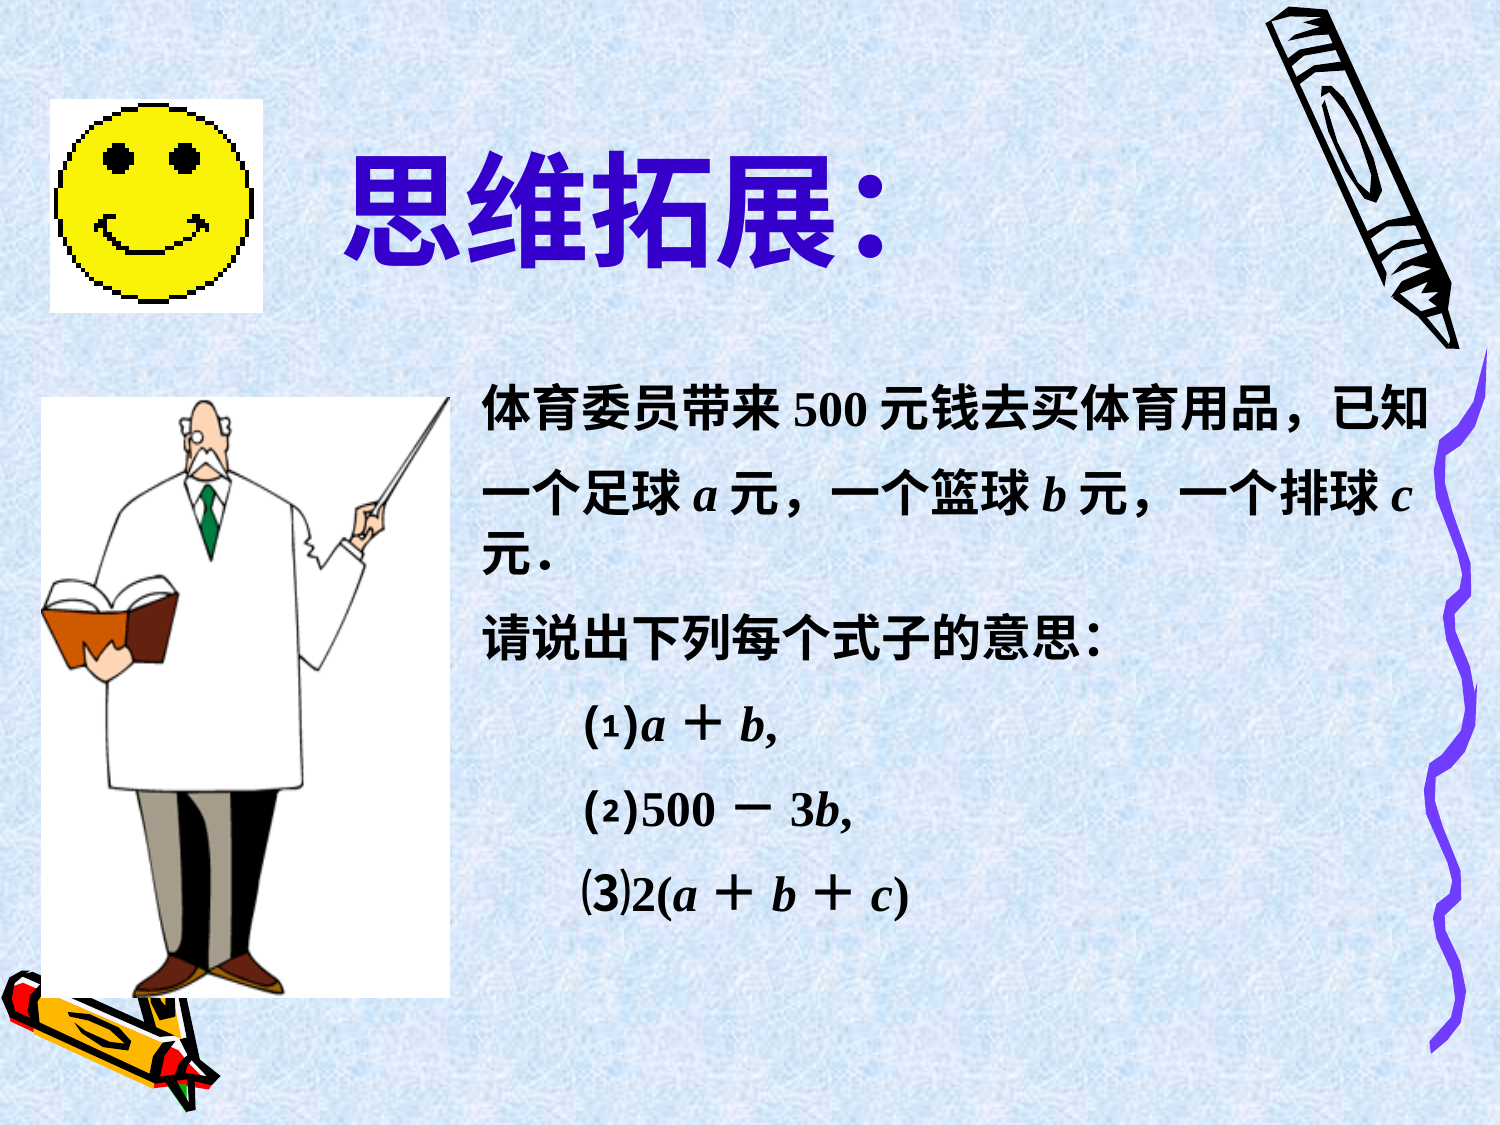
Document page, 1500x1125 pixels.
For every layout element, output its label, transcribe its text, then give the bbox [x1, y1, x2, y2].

picture [1292, 51, 1340, 75]
picture [0, 0, 1500, 1125]
picture [1301, 71, 1369, 125]
text_box 体育委员带来500元钱去买体育用品，已知 一个足球a元，一个篮球b元，一个排球c元． 请说出下列每个式子的意思： ⑴a＋b, ⑵500－3b, ⑶2(a＋b＋c) [466, 369, 1500, 929]
text_box 思维拓展： [324, 125, 1500, 375]
picture [1273, 17, 1332, 57]
